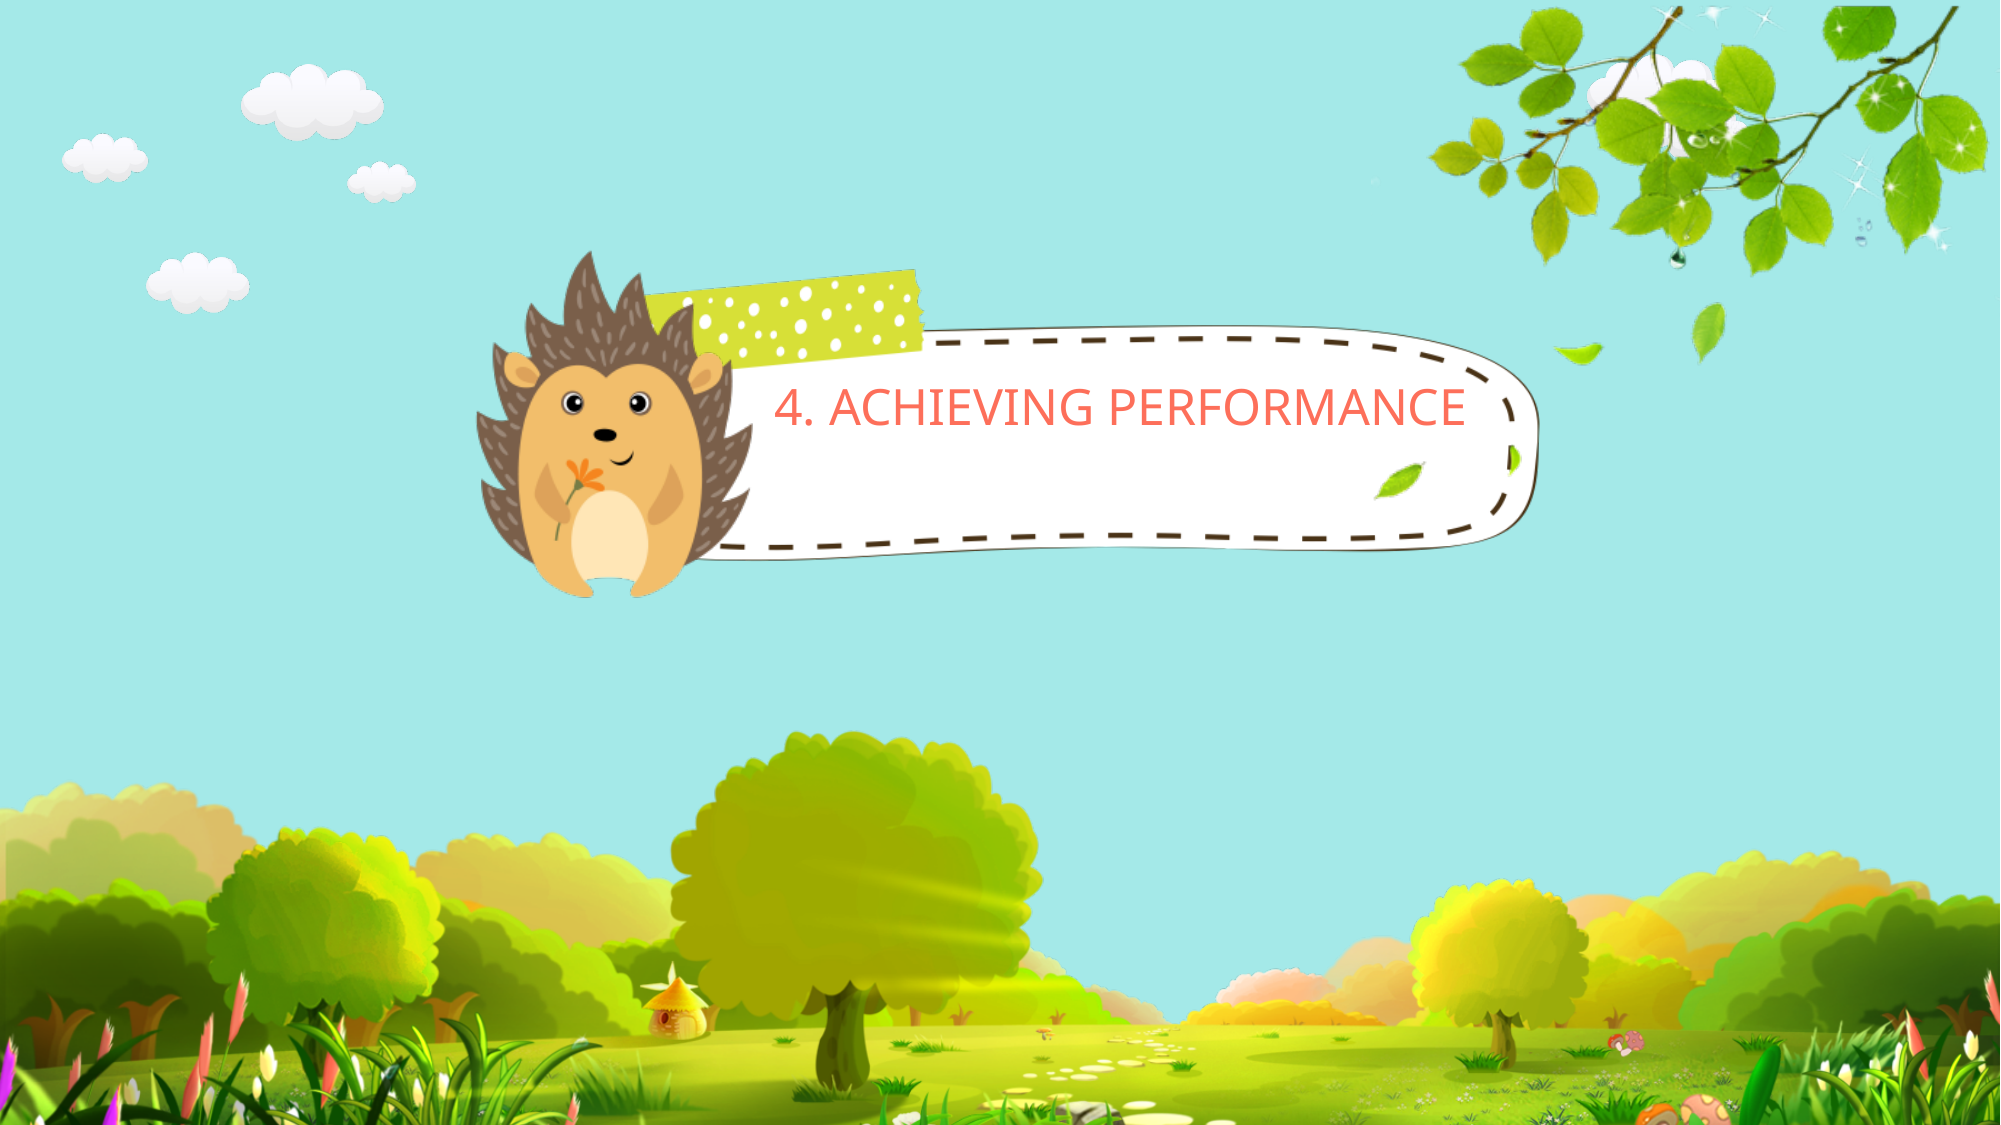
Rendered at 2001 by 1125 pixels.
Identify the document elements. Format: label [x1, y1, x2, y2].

picture [62, 64, 416, 225]
picture [435, 0, 2000, 613]
picture [82, 240, 335, 331]
picture [0, 722, 2000, 1125]
